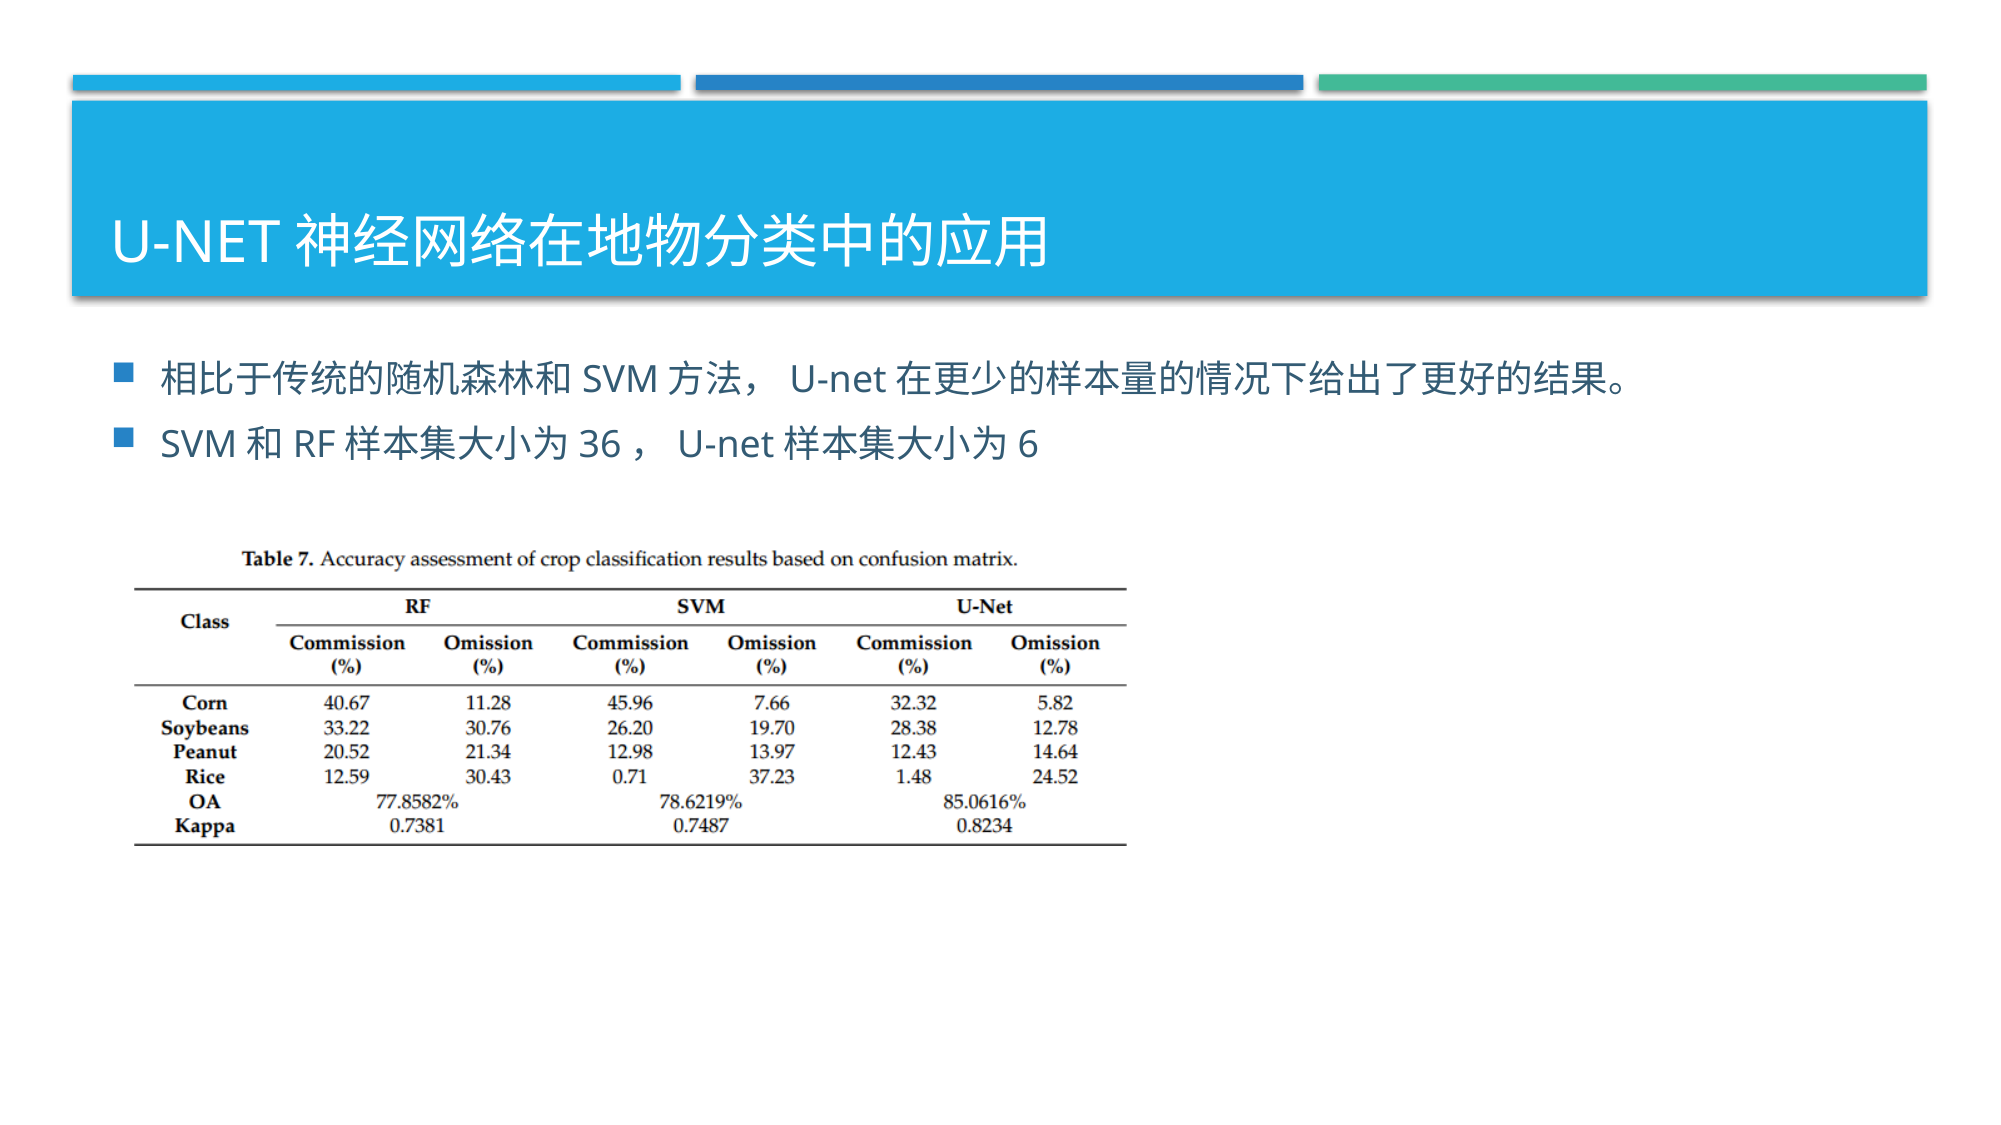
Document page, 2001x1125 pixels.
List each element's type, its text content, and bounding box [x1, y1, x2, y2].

list 相比于传统的随机森林和SVM方法，U-net在更少的样本量的情况下给出了更好的结果。 SVM和RF样本集大小为36，U-net样本集大小为6 [95, 308, 1905, 511]
picture [118, 537, 1212, 867]
title U-Net神经网络在地物分类中的应用 [95, 115, 1905, 282]
